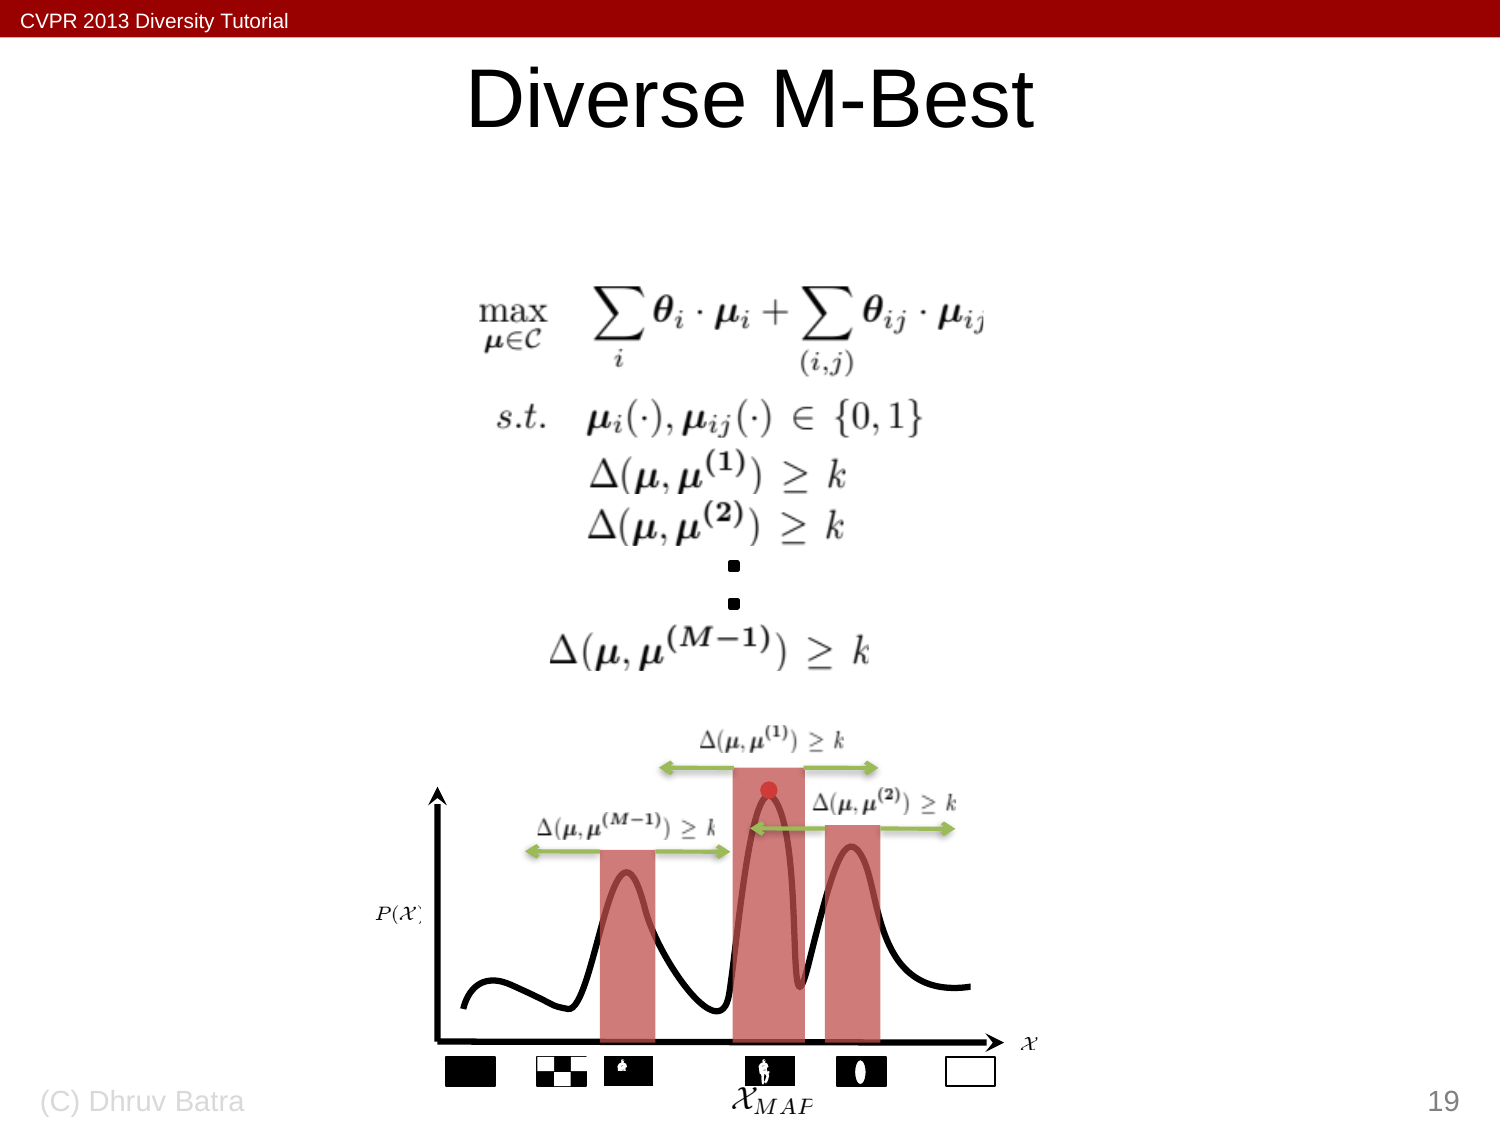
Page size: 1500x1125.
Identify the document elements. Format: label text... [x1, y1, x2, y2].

slide_number 19 [1162, 1049, 1476, 1125]
title Diverse M-Best [112, 37, 1388, 151]
picture [589, 447, 846, 495]
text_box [524, 812, 653, 1043]
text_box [729, 562, 738, 608]
picture [587, 499, 844, 546]
picture [549, 624, 869, 671]
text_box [658, 724, 879, 1043]
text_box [374, 780, 1063, 1114]
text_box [749, 787, 957, 1043]
picture [478, 285, 984, 438]
footer (C) Dhruv Batra [24, 1049, 501, 1125]
